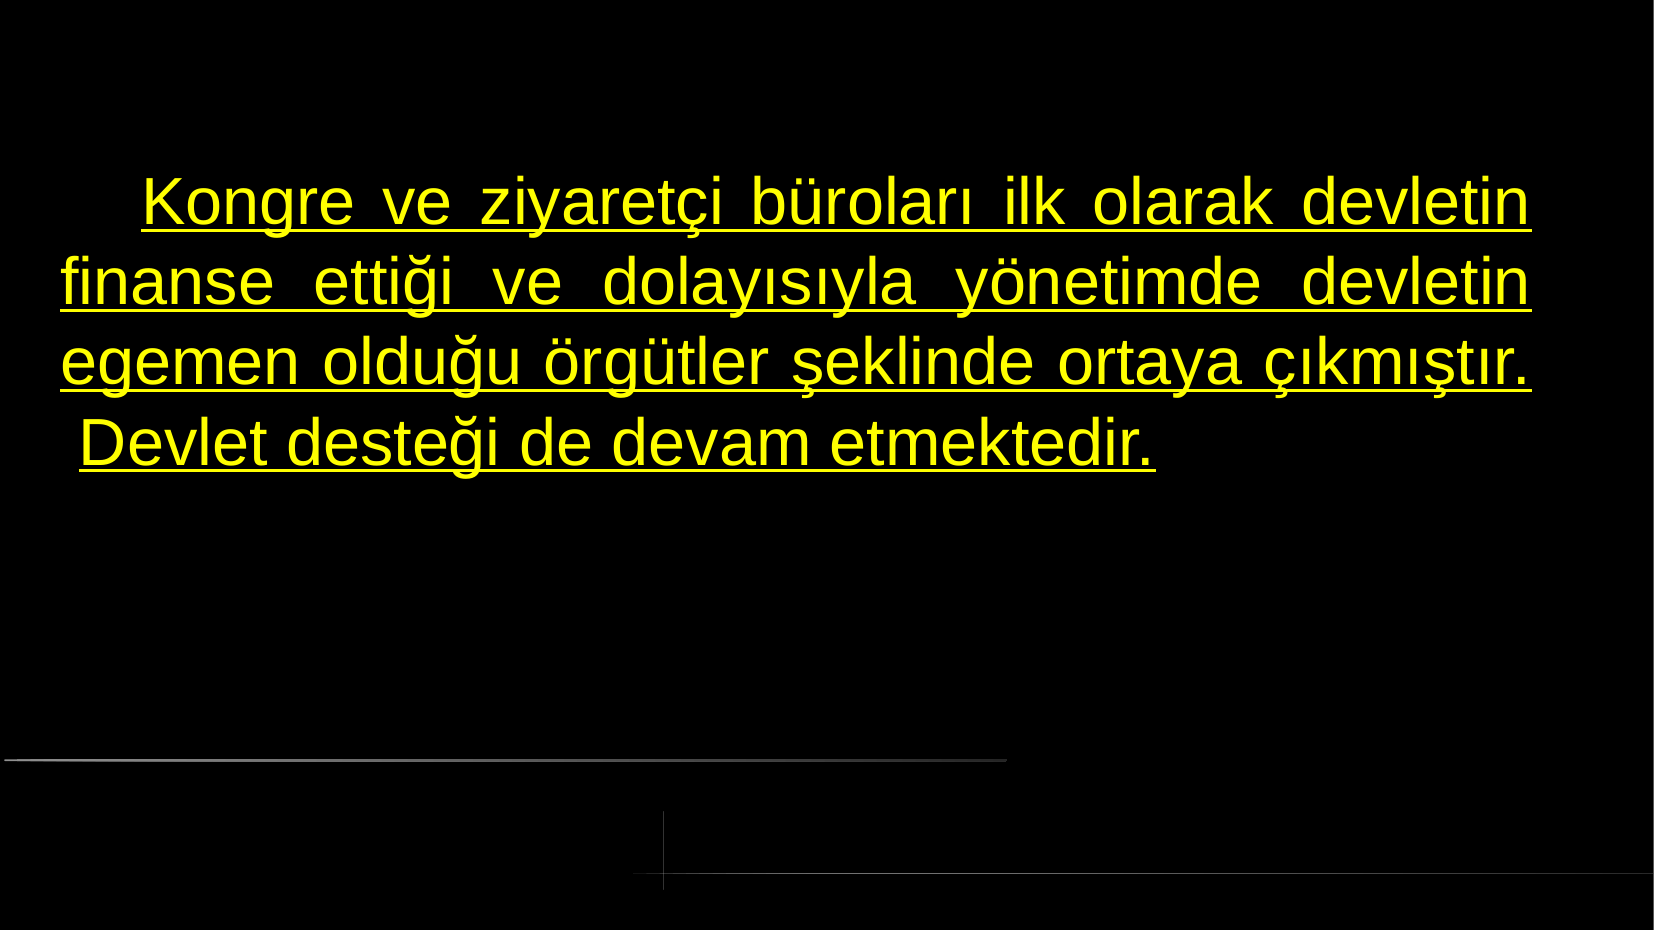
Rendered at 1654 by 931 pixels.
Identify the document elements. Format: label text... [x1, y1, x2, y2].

list Kongre ve ziyaretçi büroları ilk olarak devletin finanse ettiği ve dolayısıyla yönetimde devletin egemen olduğu örgütler şeklinde ortaya çıkmıştır. Devlet desteği de devam etmektedir. [60, 48, 1533, 865]
